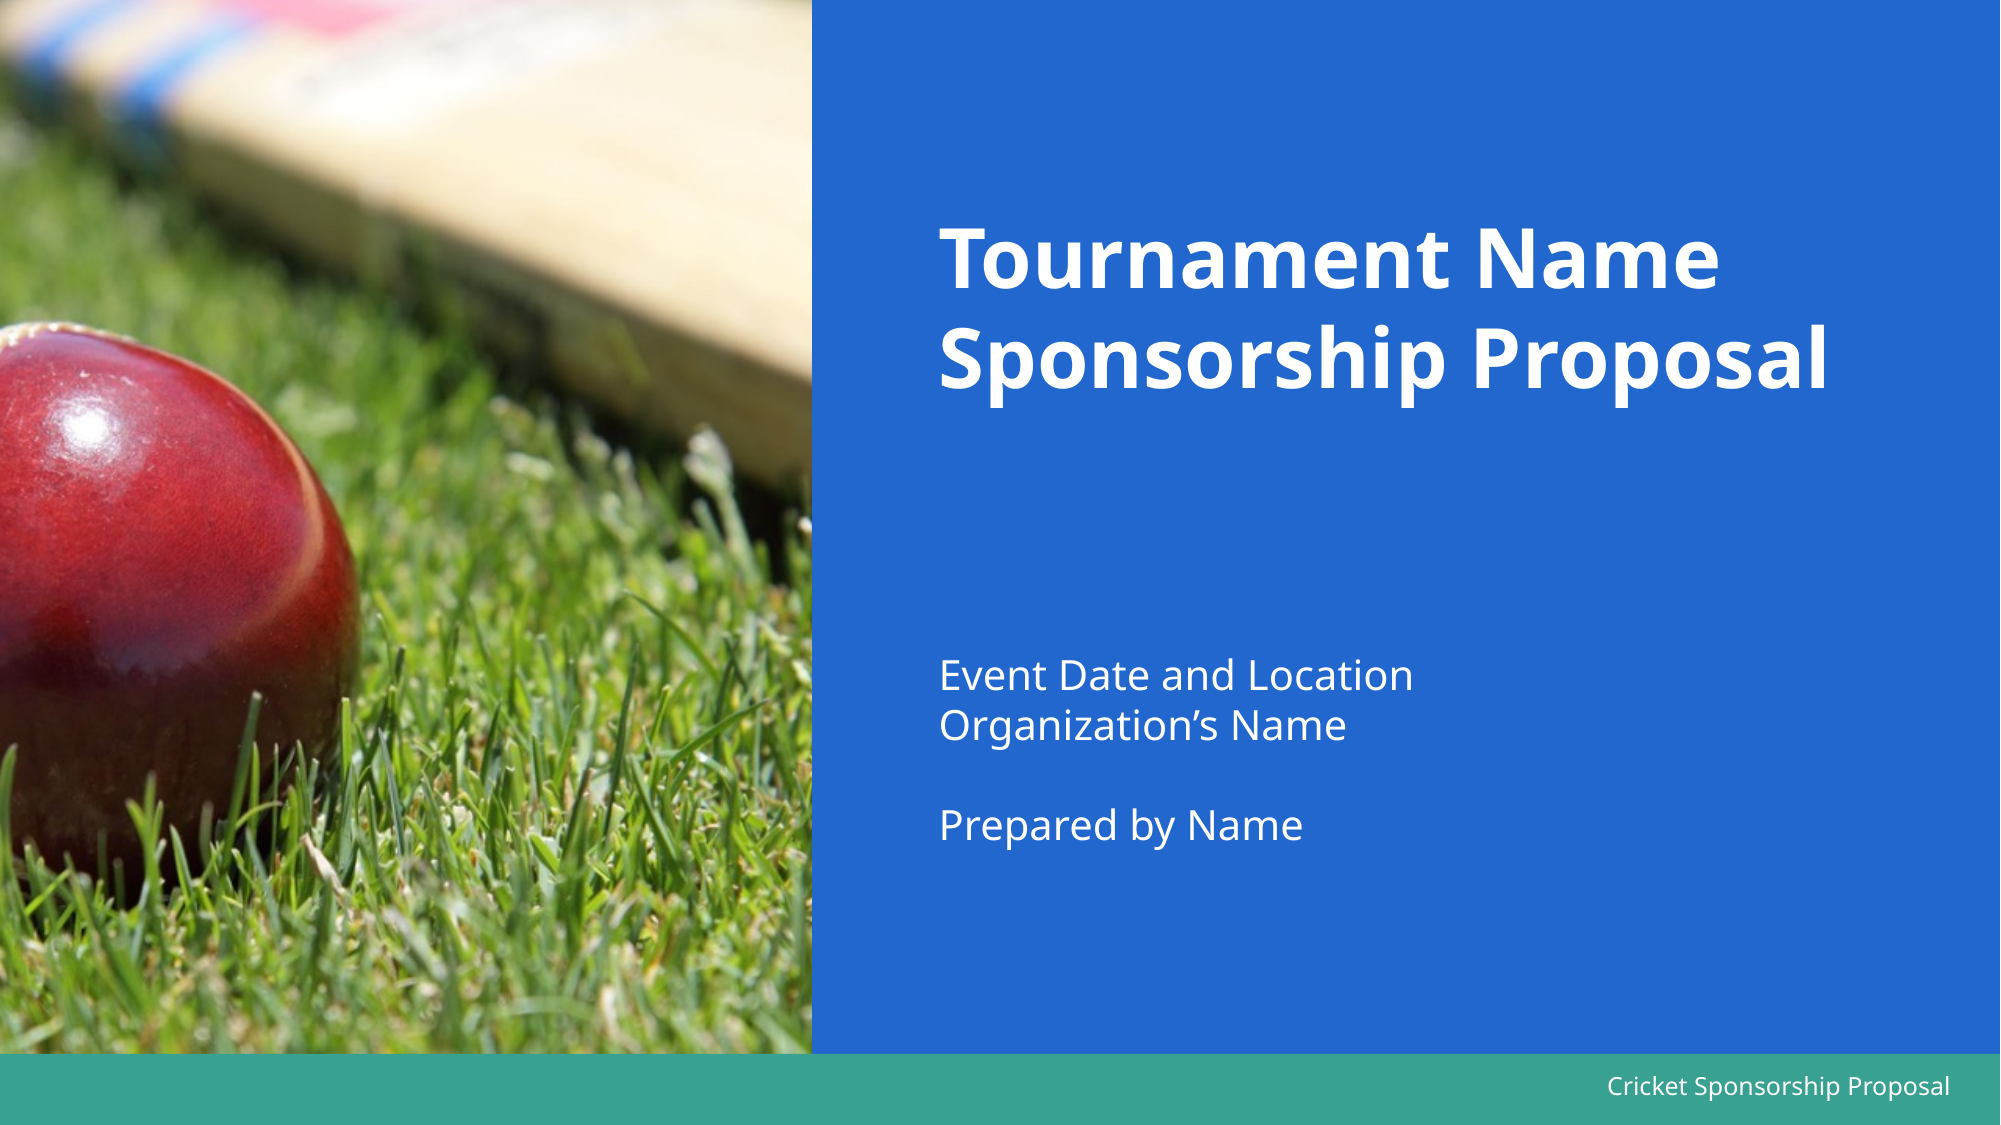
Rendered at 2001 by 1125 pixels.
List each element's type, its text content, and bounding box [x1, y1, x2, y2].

text_box Cricket Sponsorship Proposal [935, 1058, 1982, 1113]
text_box Event Date and Location Organization’s Name Prepared by Name [923, 641, 1900, 857]
picture [0, 0, 812, 1054]
text_box Tournament Name Sponsorship Proposal [923, 197, 1919, 413]
text_box [0, 1053, 2000, 1125]
